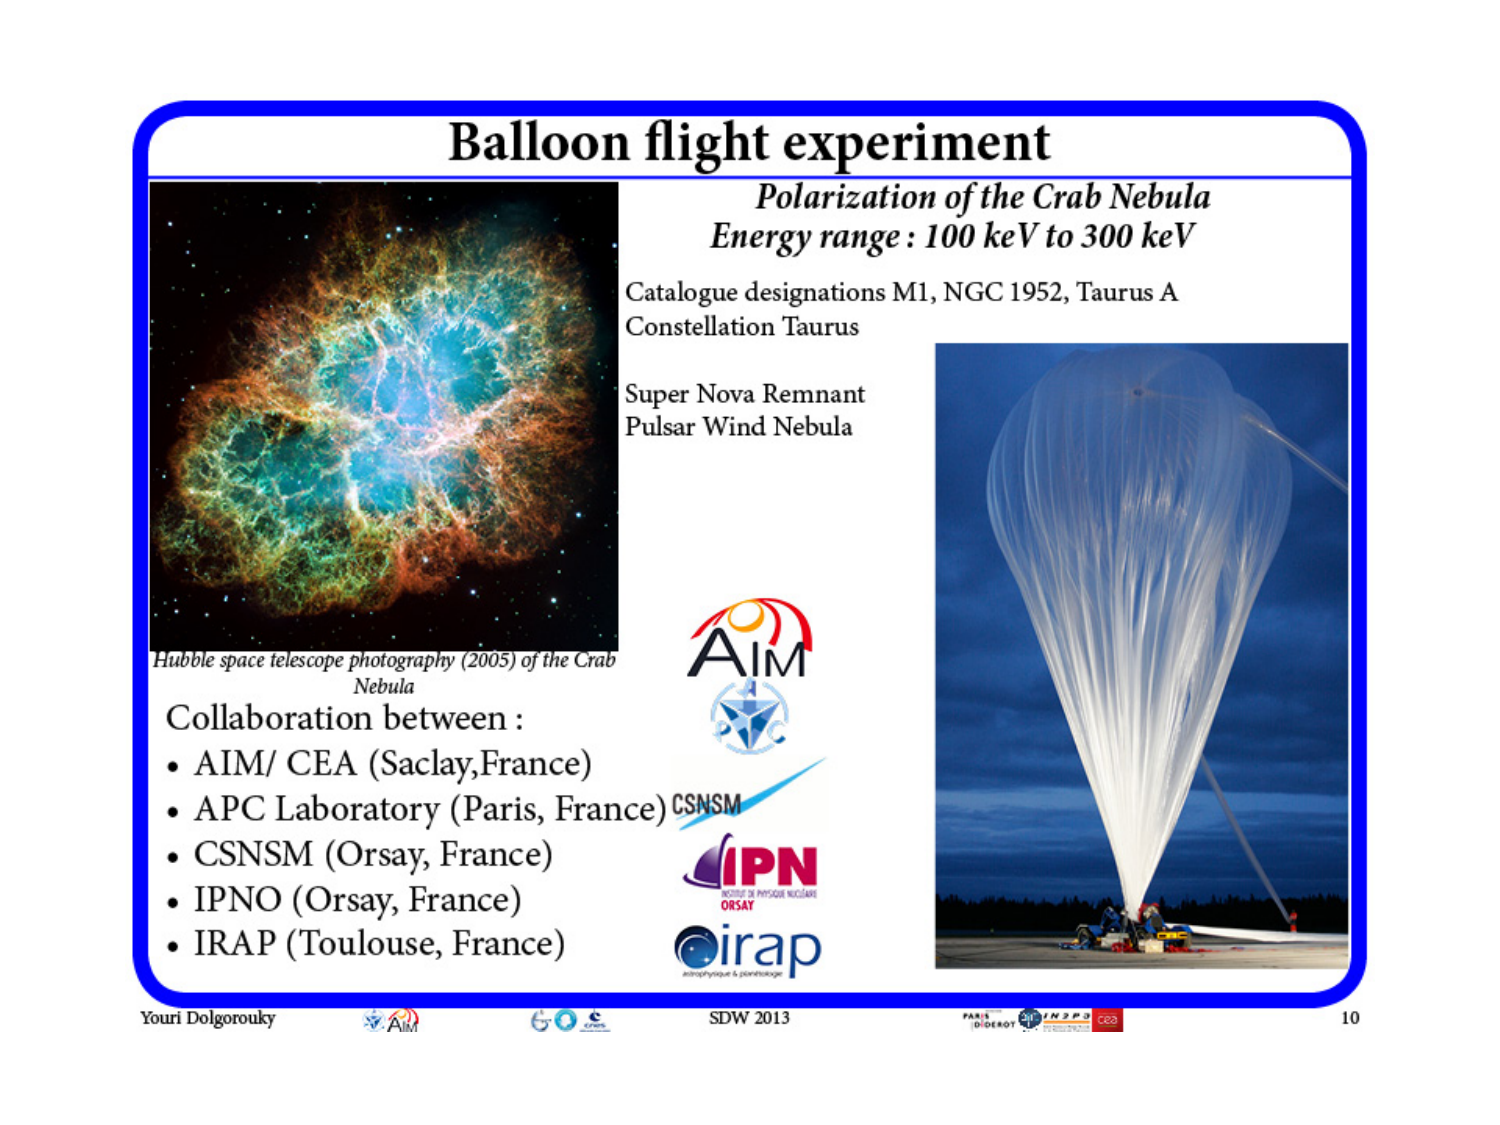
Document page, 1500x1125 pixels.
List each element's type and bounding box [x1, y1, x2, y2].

picture [124, 93, 1376, 1032]
